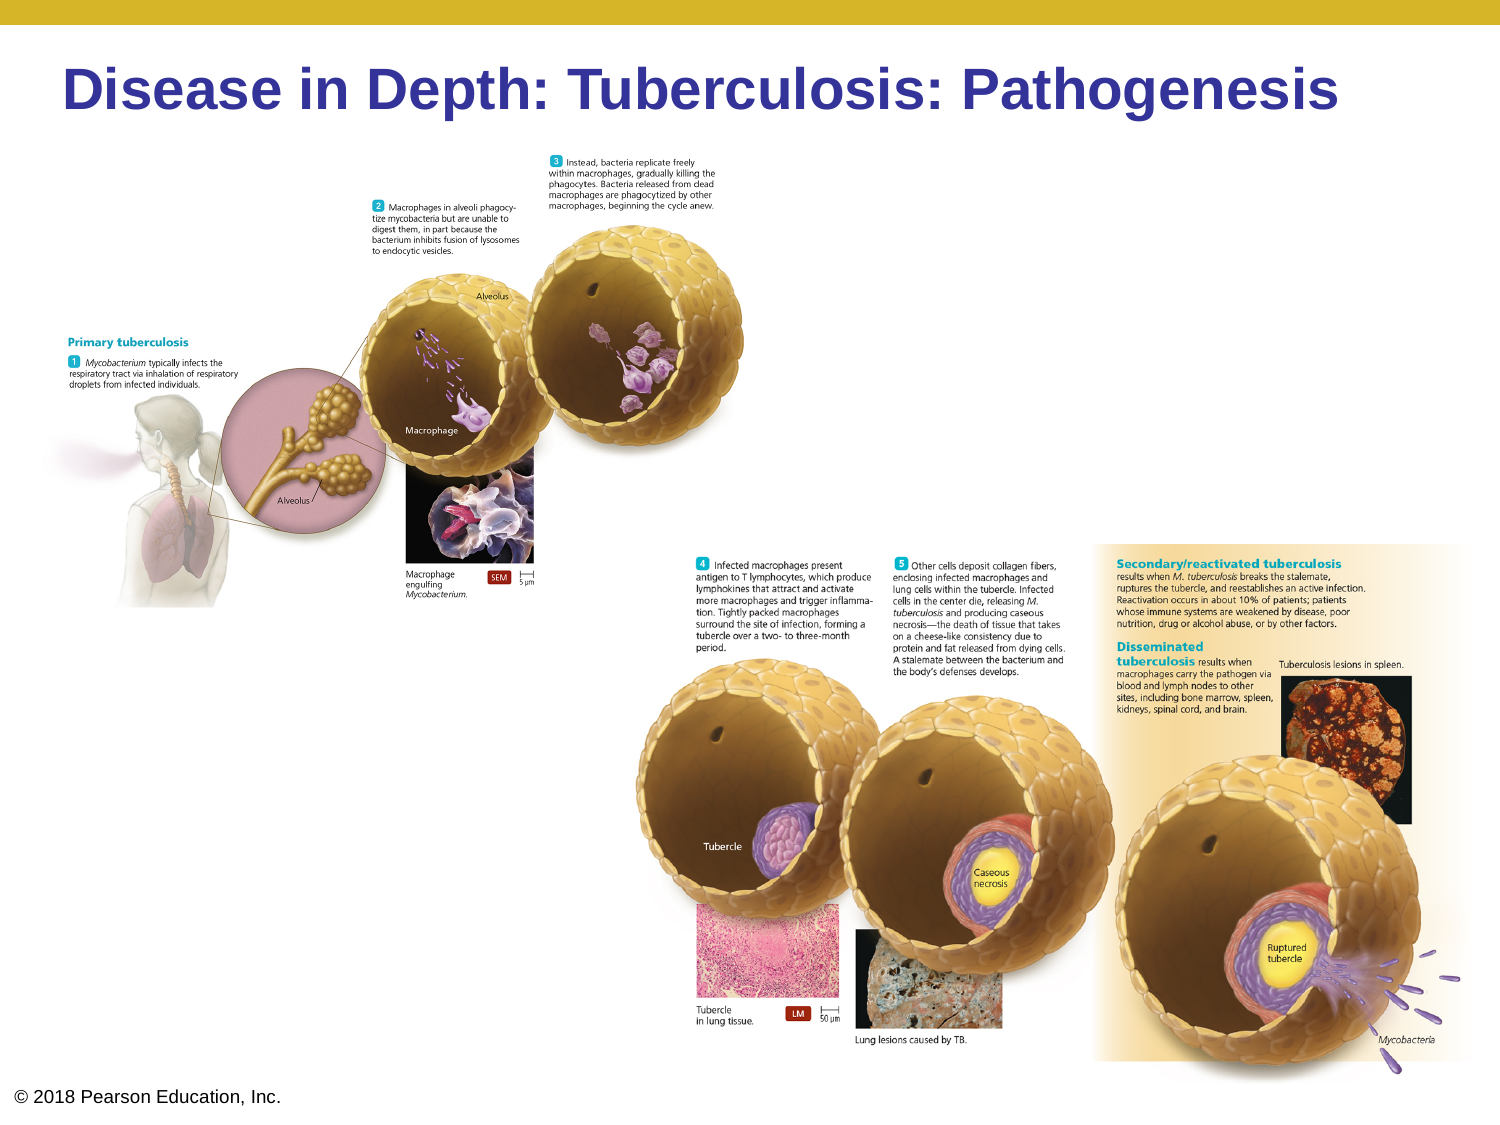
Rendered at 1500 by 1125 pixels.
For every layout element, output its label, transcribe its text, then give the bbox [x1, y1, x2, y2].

picture [37, 149, 1488, 1084]
title Disease in Depth: Tuberculosis: Pathogenesis [0, 43, 1500, 130]
